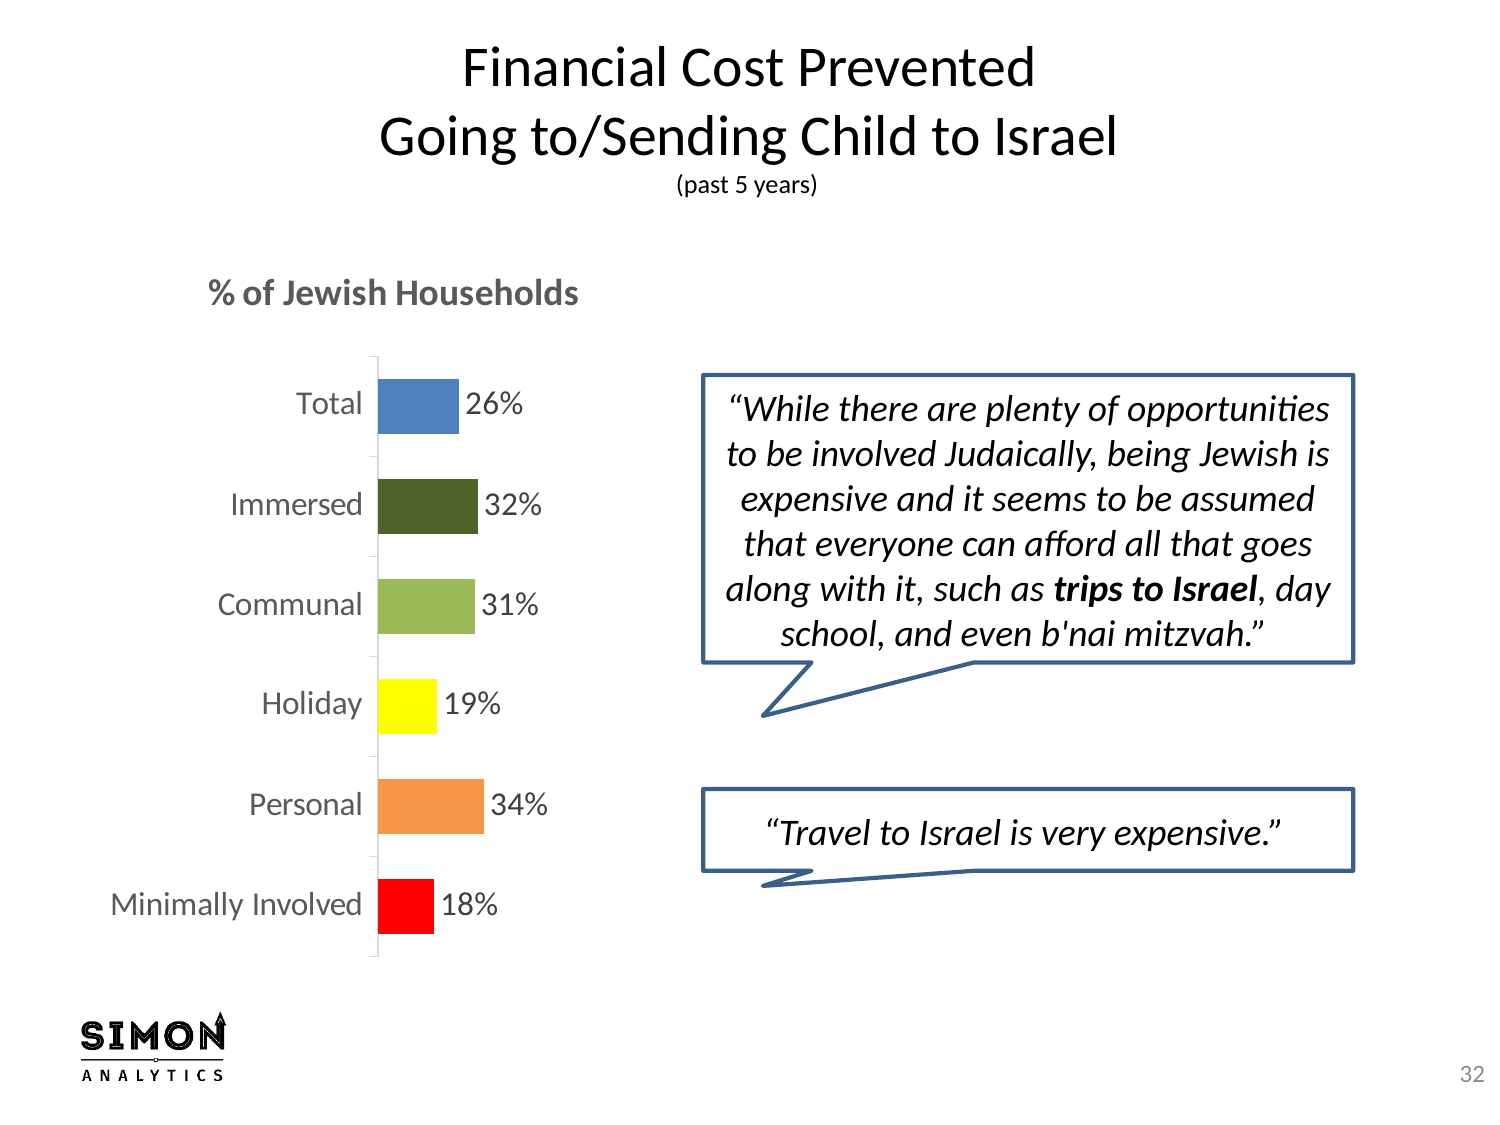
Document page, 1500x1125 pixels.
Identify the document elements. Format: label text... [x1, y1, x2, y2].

picture [51, 987, 248, 1117]
text_box “While there are plenty of opportunities to be involved Judaically, being Jewish is expensive and it seems to be assumed that everyone can afford all that goes along with it, such as trips to Israel, day school, and even b'nai mitzvah.” [707, 372, 1356, 719]
text_box “Travel to Israel is very expensive.” [707, 786, 1356, 889]
chart [77, 257, 704, 976]
title Financial Cost Prevented Going to/Sending Child to Israel (past 5 years) [75, 20, 1425, 208]
slide_number 32 [1149, 1042, 1500, 1103]
